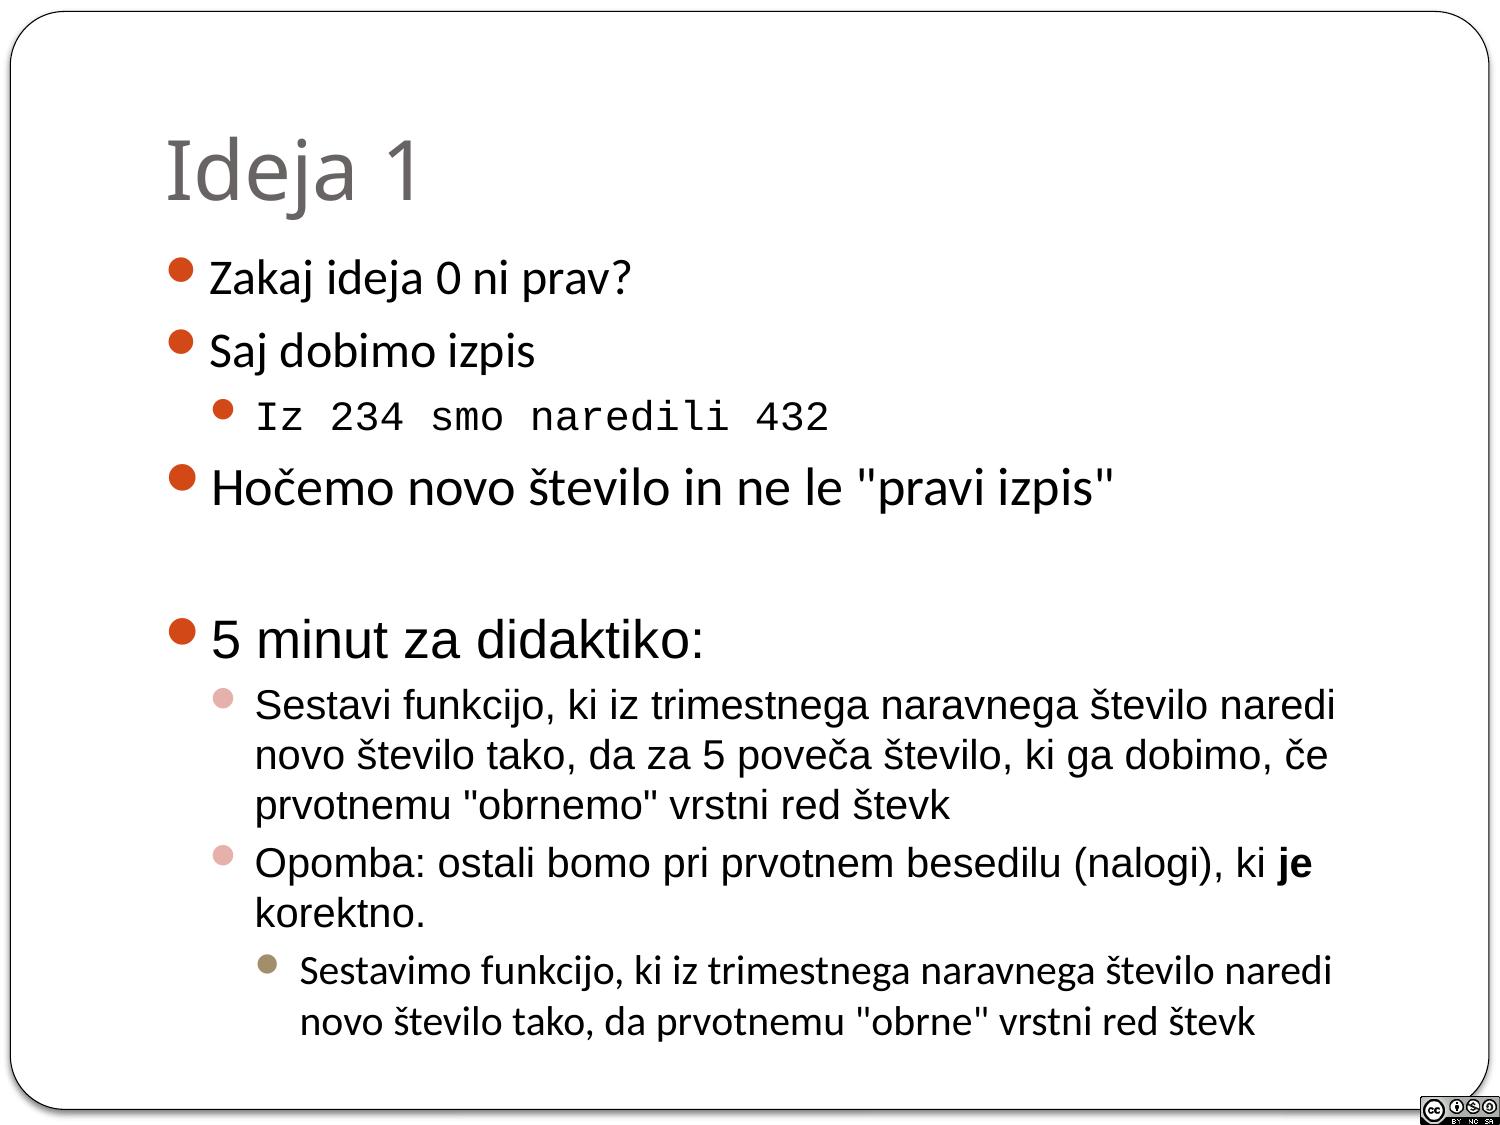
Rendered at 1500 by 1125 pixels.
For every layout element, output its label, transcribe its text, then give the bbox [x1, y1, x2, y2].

picture [1420, 1096, 1500, 1125]
title Ideja 1 [149, 44, 1426, 233]
list Zakaj ideja 0 ni prav? Saj dobimo izpis Iz 234 smo naredili 432 Hočemo novo število in ne le "pravi izpis" 5 minut za didaktiko: Sestavi funkcijo, ki iz trimestnega naravnega število naredi novo število tako, da za 5 poveča število, ki ga dobimo, če prvotnemu "obrnemo" vrstni red števk Opomba: ostali bomo pri prvotnem besedilu (nalogi), ki je korektno. Sestavimo funkcijo, ki iz trimestnega naravnega število naredi novo število tako, da prvotnemu "obrne" vrstni red števk [149, 237, 1426, 988]
